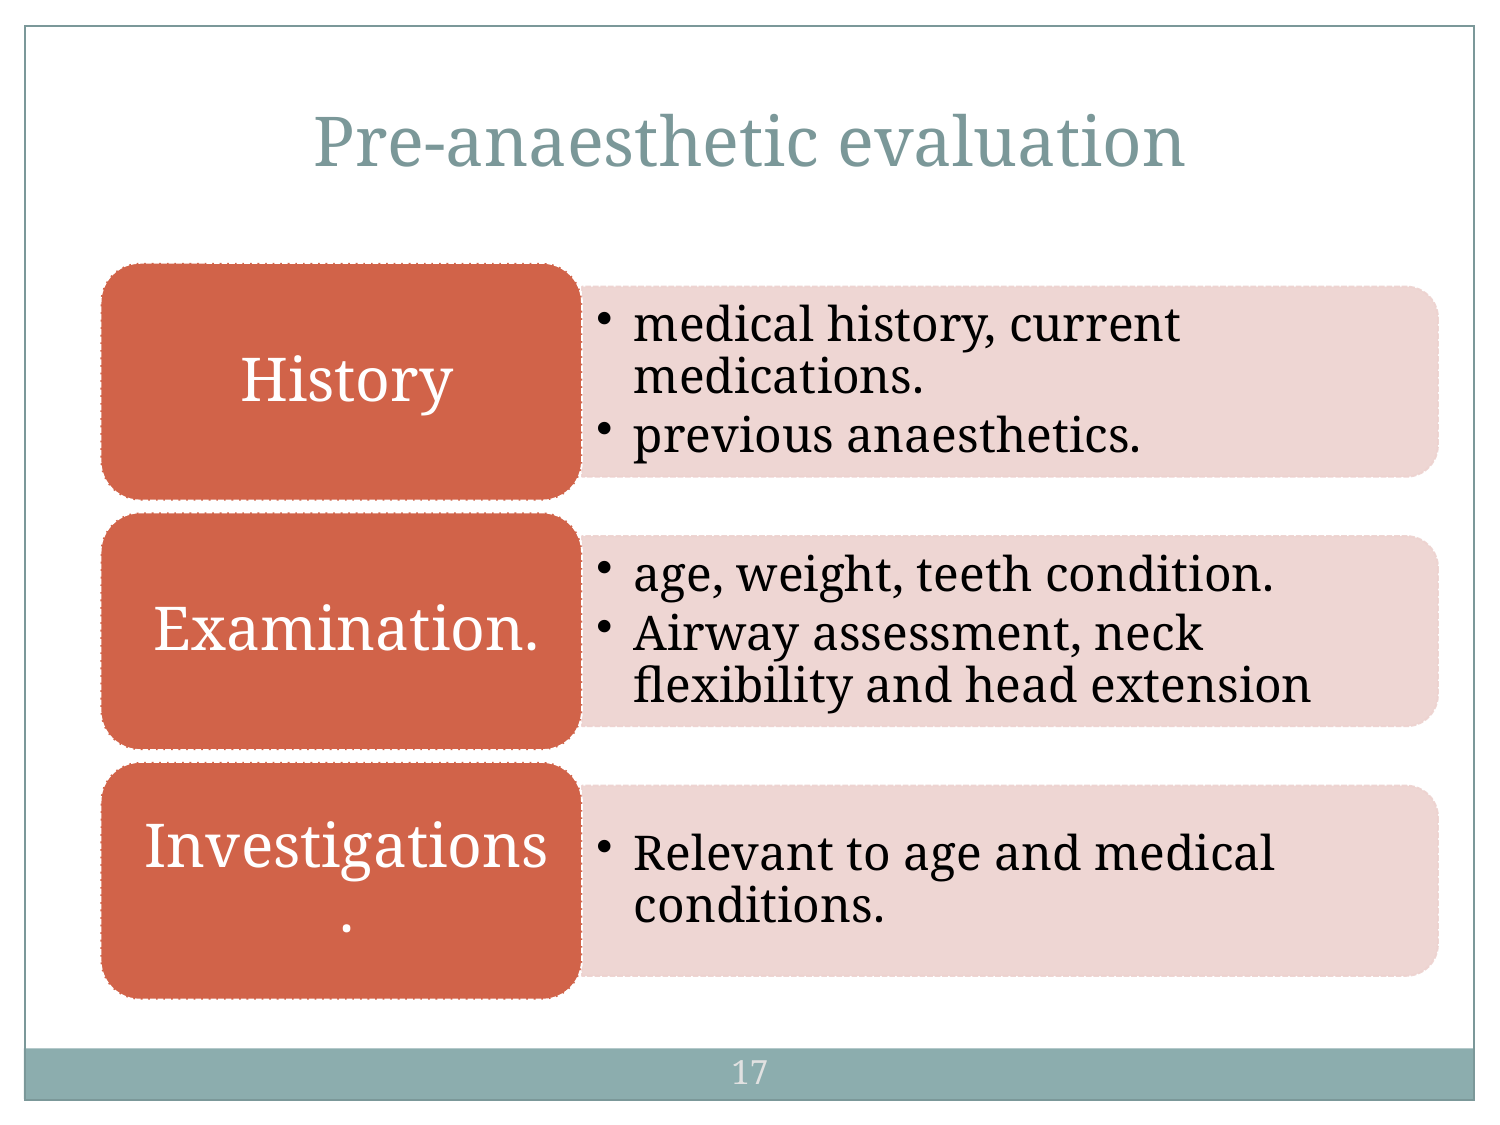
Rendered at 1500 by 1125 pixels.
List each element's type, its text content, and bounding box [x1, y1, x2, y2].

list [100, 262, 1439, 1001]
title Pre-anaesthetic evaluation [75, 45, 1426, 233]
slide_number 17 [699, 1037, 800, 1110]
